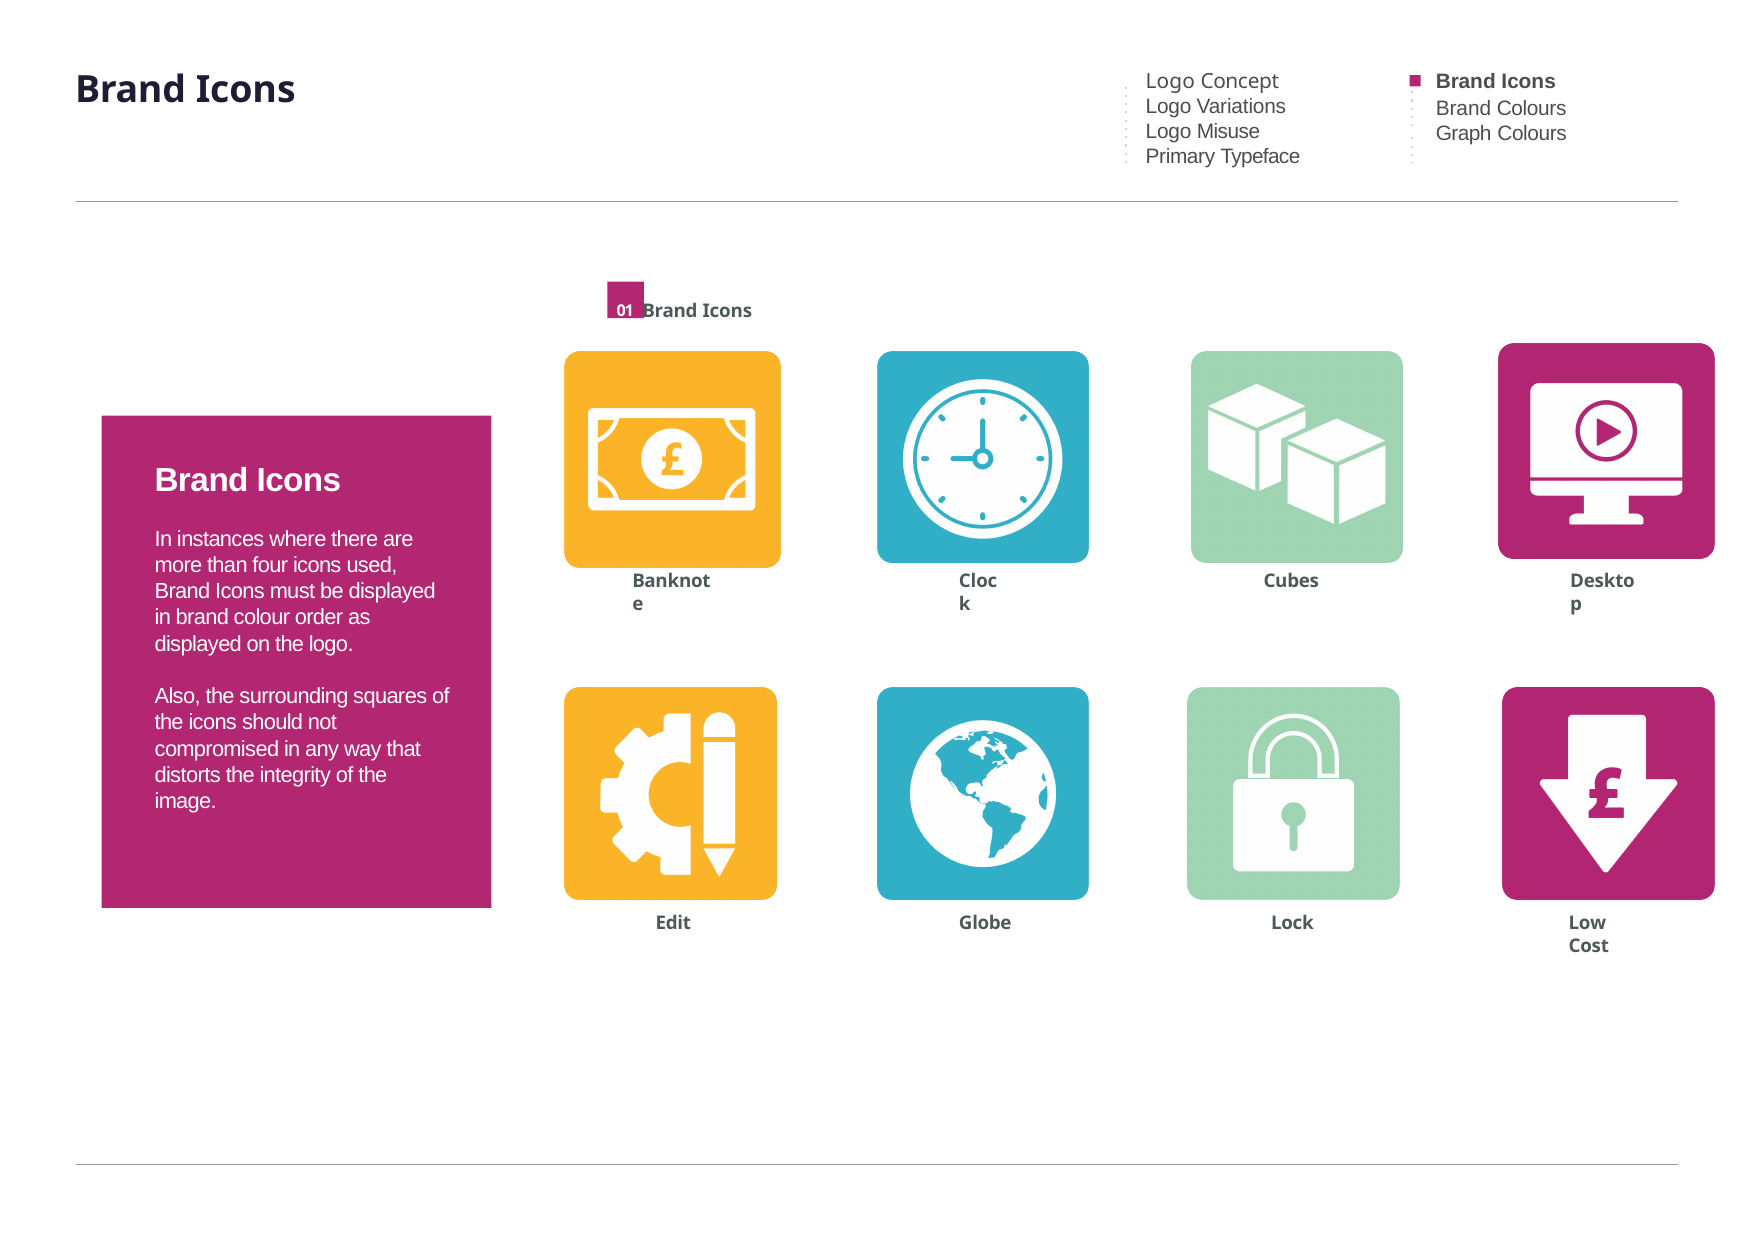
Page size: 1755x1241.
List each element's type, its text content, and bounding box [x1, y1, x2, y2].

text_box Edit [653, 908, 701, 934]
text_box 01 Brand Icons [614, 287, 811, 324]
text_box Globe [956, 908, 1013, 934]
text_box [1409, 75, 1421, 87]
picture [876, 687, 1089, 900]
picture [876, 351, 1089, 563]
picture [1187, 687, 1400, 900]
text_box Brand Icons In instances where there are more than four icons used, Brand Icons must be displayed in brand colour order as displayed on the logo. Also, the surrounding squares of the icons should not compromised in any way that distorts the integrity of the image. [100, 451, 468, 901]
title Brand Icons [72, 62, 388, 272]
text_box [99, 414, 493, 910]
picture [564, 687, 777, 900]
picture [1498, 343, 1715, 559]
picture [1191, 351, 1404, 563]
text_box Clock [956, 572, 1008, 615]
text_box Lock [1269, 908, 1326, 934]
text_box Banknote [630, 577, 718, 615]
text_box Low Cost [1566, 908, 1651, 956]
text_box Desktop [1568, 567, 1646, 615]
picture [564, 351, 781, 568]
picture [1502, 687, 1715, 900]
text_box Brand Icons Brand Colours Graph Colours [1433, 65, 1606, 145]
text_box [607, 281, 644, 319]
text_box Logo Concept Logo Variations Logo Misuse Primary Typeface [1143, 65, 1384, 168]
text_box Cubes [1261, 572, 1325, 592]
